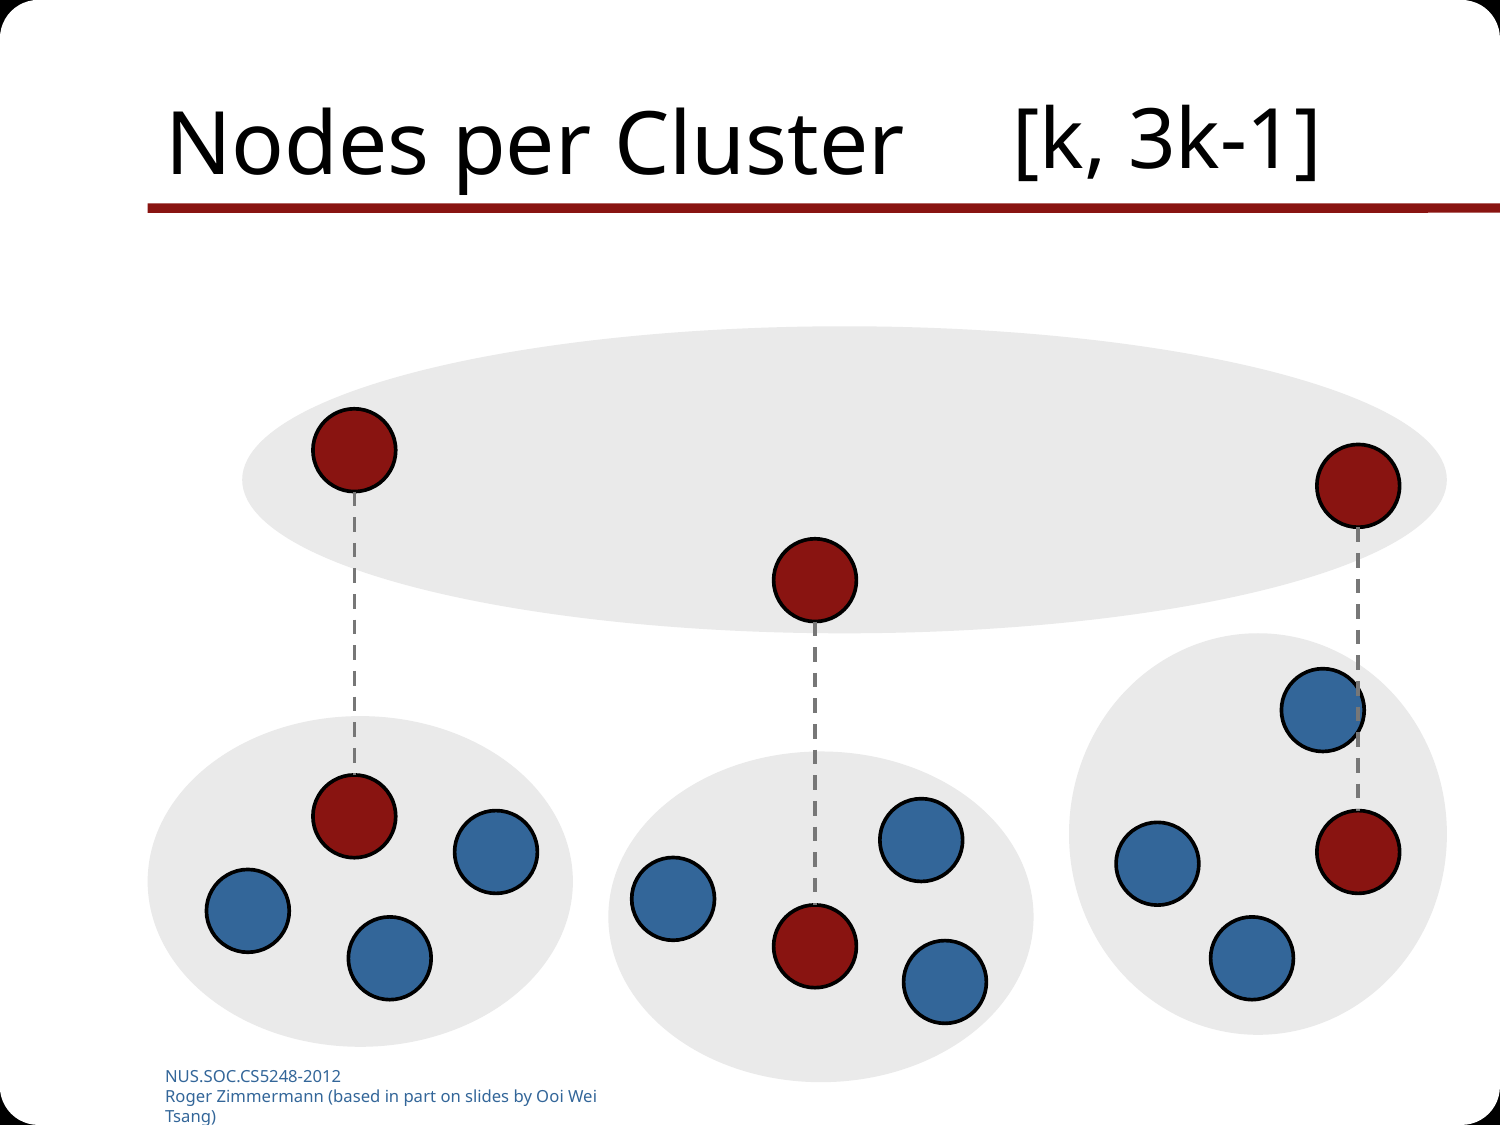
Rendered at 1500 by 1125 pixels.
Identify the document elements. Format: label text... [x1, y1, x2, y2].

text_box [k, 3k-1] [997, 78, 1338, 193]
text_box [631, 857, 715, 941]
text_box [1116, 822, 1199, 906]
text_box [773, 905, 857, 988]
text_box [206, 869, 290, 953]
text_box [773, 538, 857, 622]
footer [549, 1024, 1038, 1101]
text_box [147, 716, 573, 1047]
text_box [454, 810, 538, 894]
title Nodes per Cluster [149, 45, 1426, 234]
slide_number NUS.SOC.CS5248-2012 Roger Zimmermann (based in part on slides by Ooi Wei Tsang) [149, 1058, 549, 1101]
text_box [312, 408, 396, 492]
text_box [1210, 916, 1294, 1000]
text_box [608, 751, 1034, 1083]
text_box [348, 916, 432, 1000]
text_box [903, 940, 987, 1024]
text_box [1316, 810, 1400, 894]
text_box [242, 326, 1447, 634]
text_box [1069, 633, 1447, 1035]
text_box [1281, 668, 1353, 752]
text_box [1316, 444, 1400, 528]
text_box [879, 798, 963, 882]
text_box [312, 775, 396, 858]
